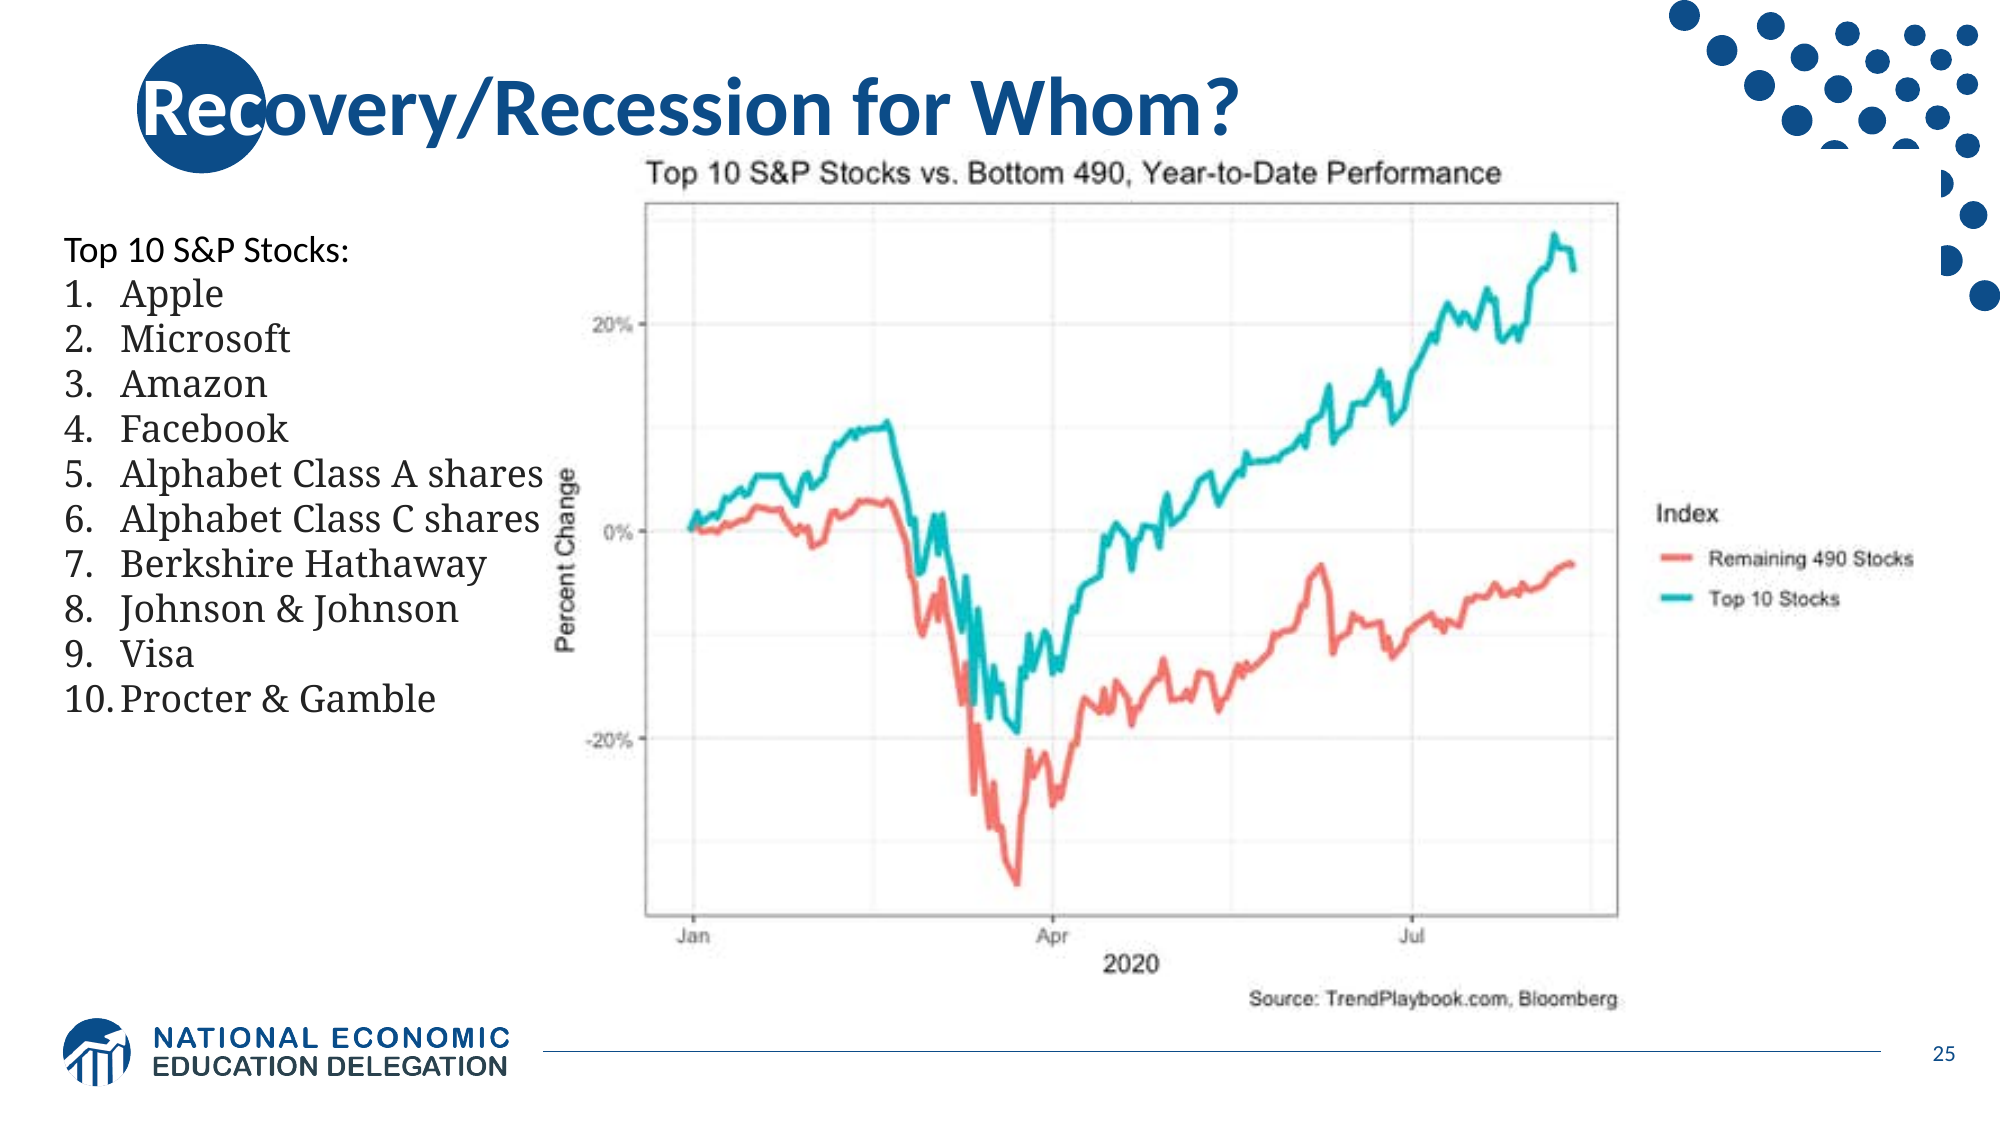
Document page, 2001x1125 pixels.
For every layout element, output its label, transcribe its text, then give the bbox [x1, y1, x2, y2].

picture [546, 149, 1941, 1022]
title Recovery/Recession for Whom? [126, 0, 1852, 217]
slide_number 25 [1521, 1022, 1972, 1082]
picture [55, 1013, 520, 1091]
text_box Top 10 S&P Stocks: Apple Microsoft Amazon Facebook Alphabet Class A shares Alphabet Class C shares Berkshire Hathaway Johnson & Johnson Visa Procter & Gamble [49, 217, 546, 773]
